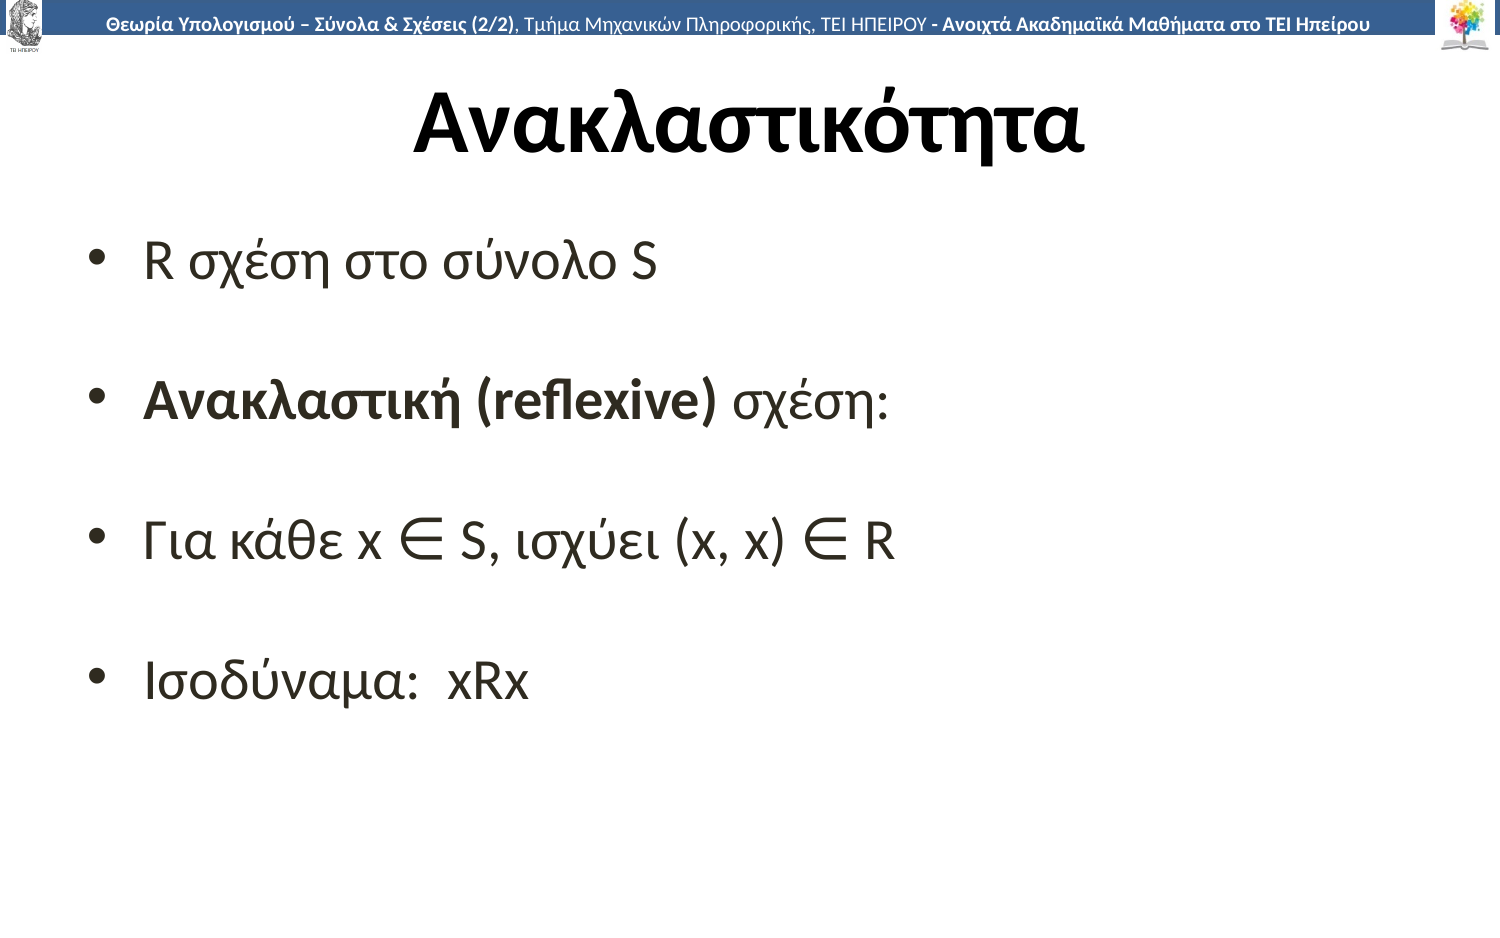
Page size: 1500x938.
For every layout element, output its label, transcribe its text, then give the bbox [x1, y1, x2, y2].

list R σχέση στο σύνολο S Ανακλαστική (reflexive) σχέση: Για κάθε x ∈ S, ισχύει (x, x) ∈ R Ισοδύναμα: xRx [71, 213, 1424, 846]
picture [1435, 0, 1495, 52]
title Ανακλαστικότητα [75, 37, 1425, 194]
picture [6, 0, 42, 54]
